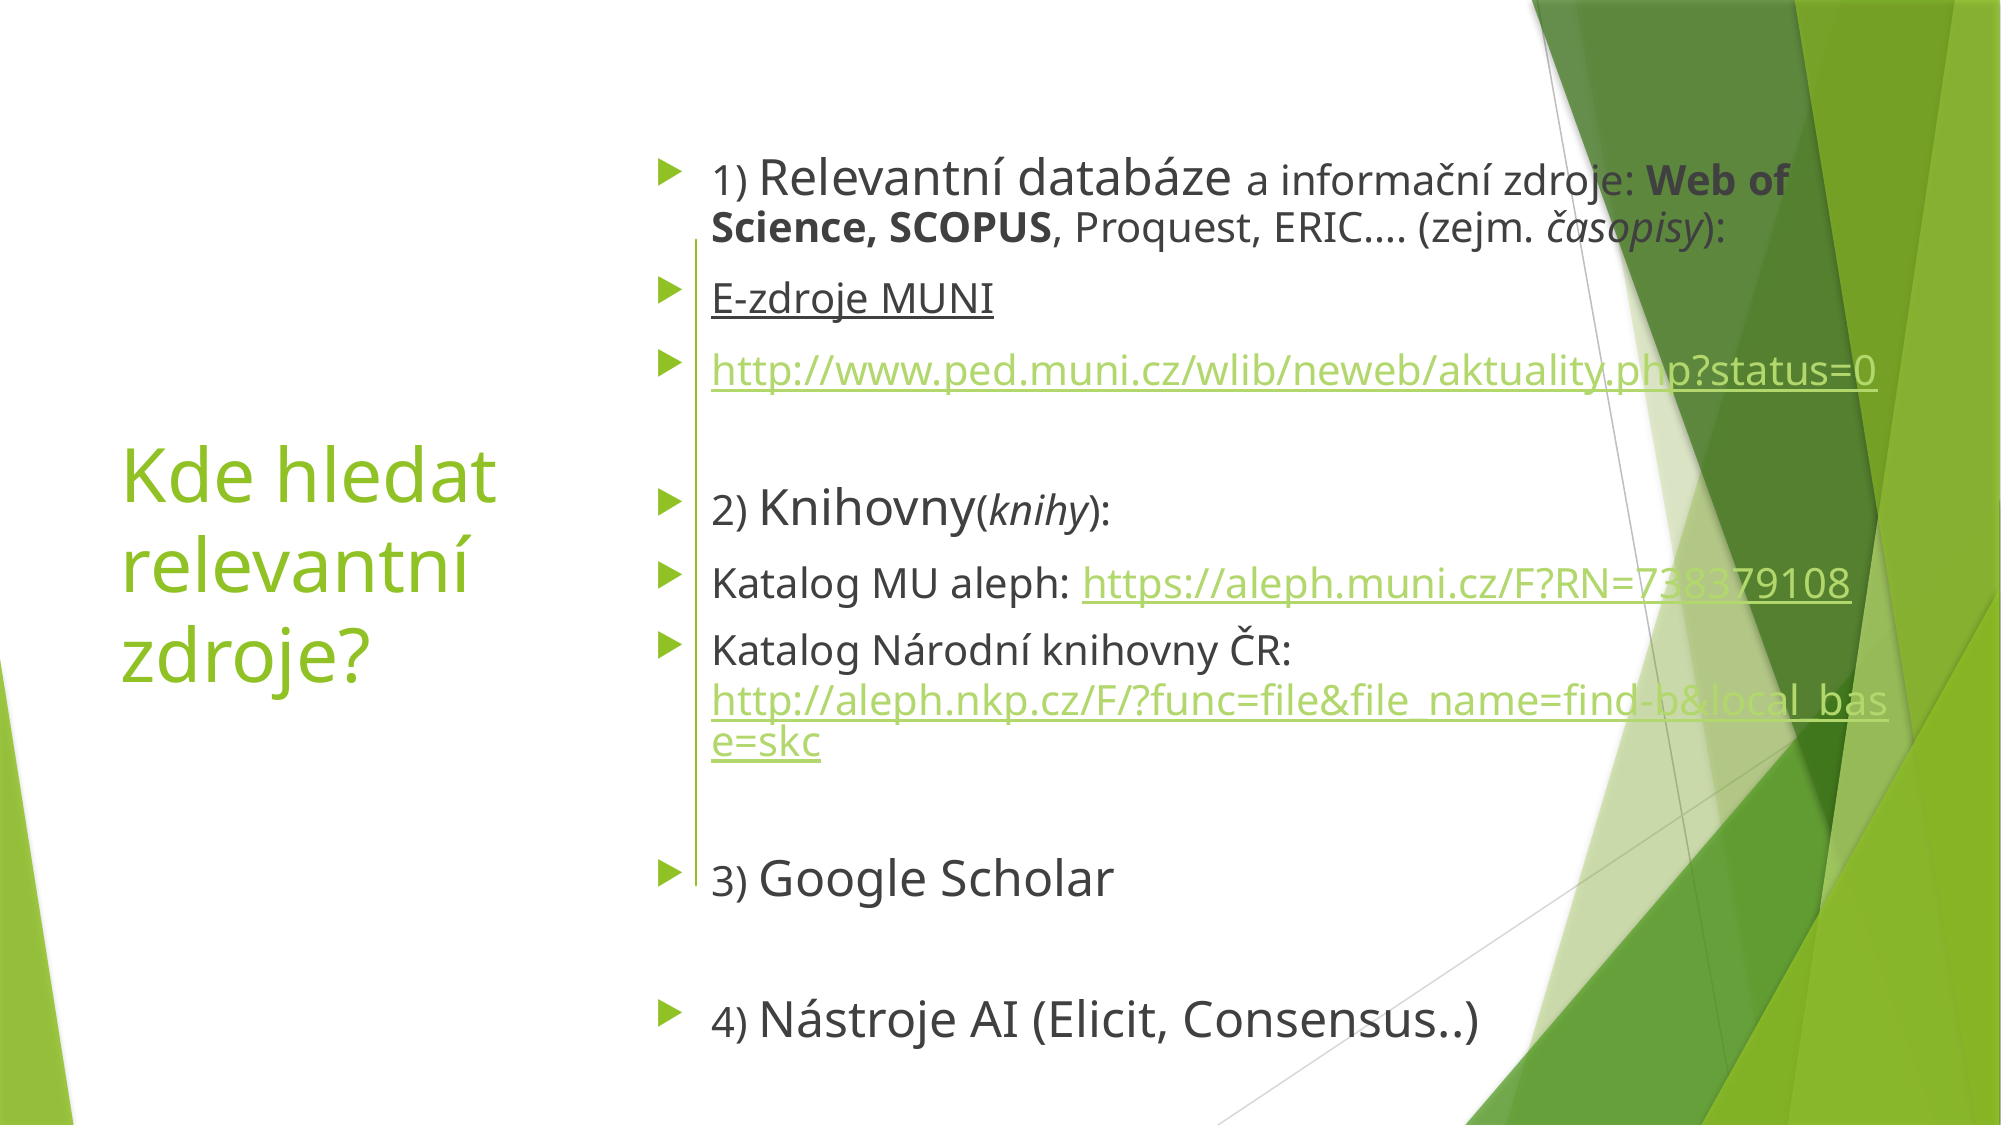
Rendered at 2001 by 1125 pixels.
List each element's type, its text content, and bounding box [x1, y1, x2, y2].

title Kde hledat relevantní zdroje? [105, 133, 640, 991]
list 1) Relevantní databáze a informační zdroje: Web of Science, SCOPUS, Proquest, ERIC…. (zejm. časopisy): E-zdroje MUNI http://www.ped.muni.cz/wlib/neweb/aktuality.php?status=0 2) Knihovny(knihy): Katalog MU aleph: https://aleph.muni.cz/F?RN=738379108 Katalog Národní knihovny ČR: http://aleph.nkp.cz/F/?func=file&file_name=find-b&local_base=skc 3) Google Scholar 4) Nástroje AI (Elicit, Consensus..) Ne ke všemu, co najdete, ale budete mít přístup! [640, 91, 1907, 1125]
